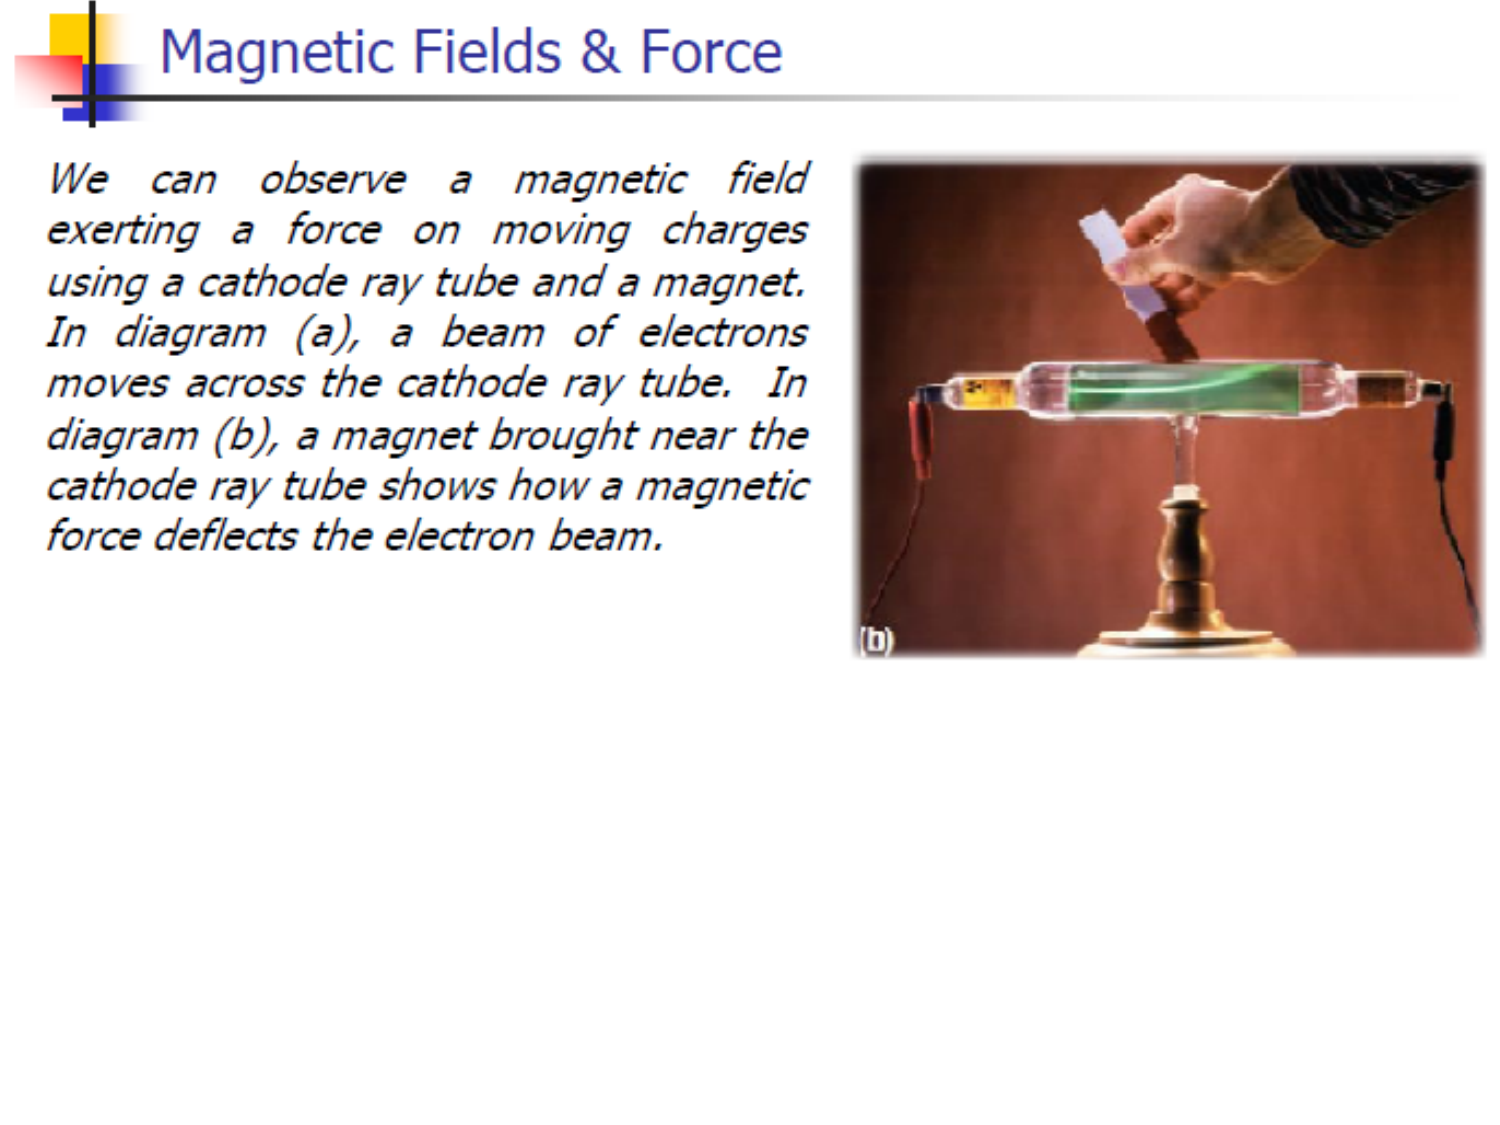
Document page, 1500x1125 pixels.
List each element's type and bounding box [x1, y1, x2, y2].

picture [0, 0, 1500, 692]
